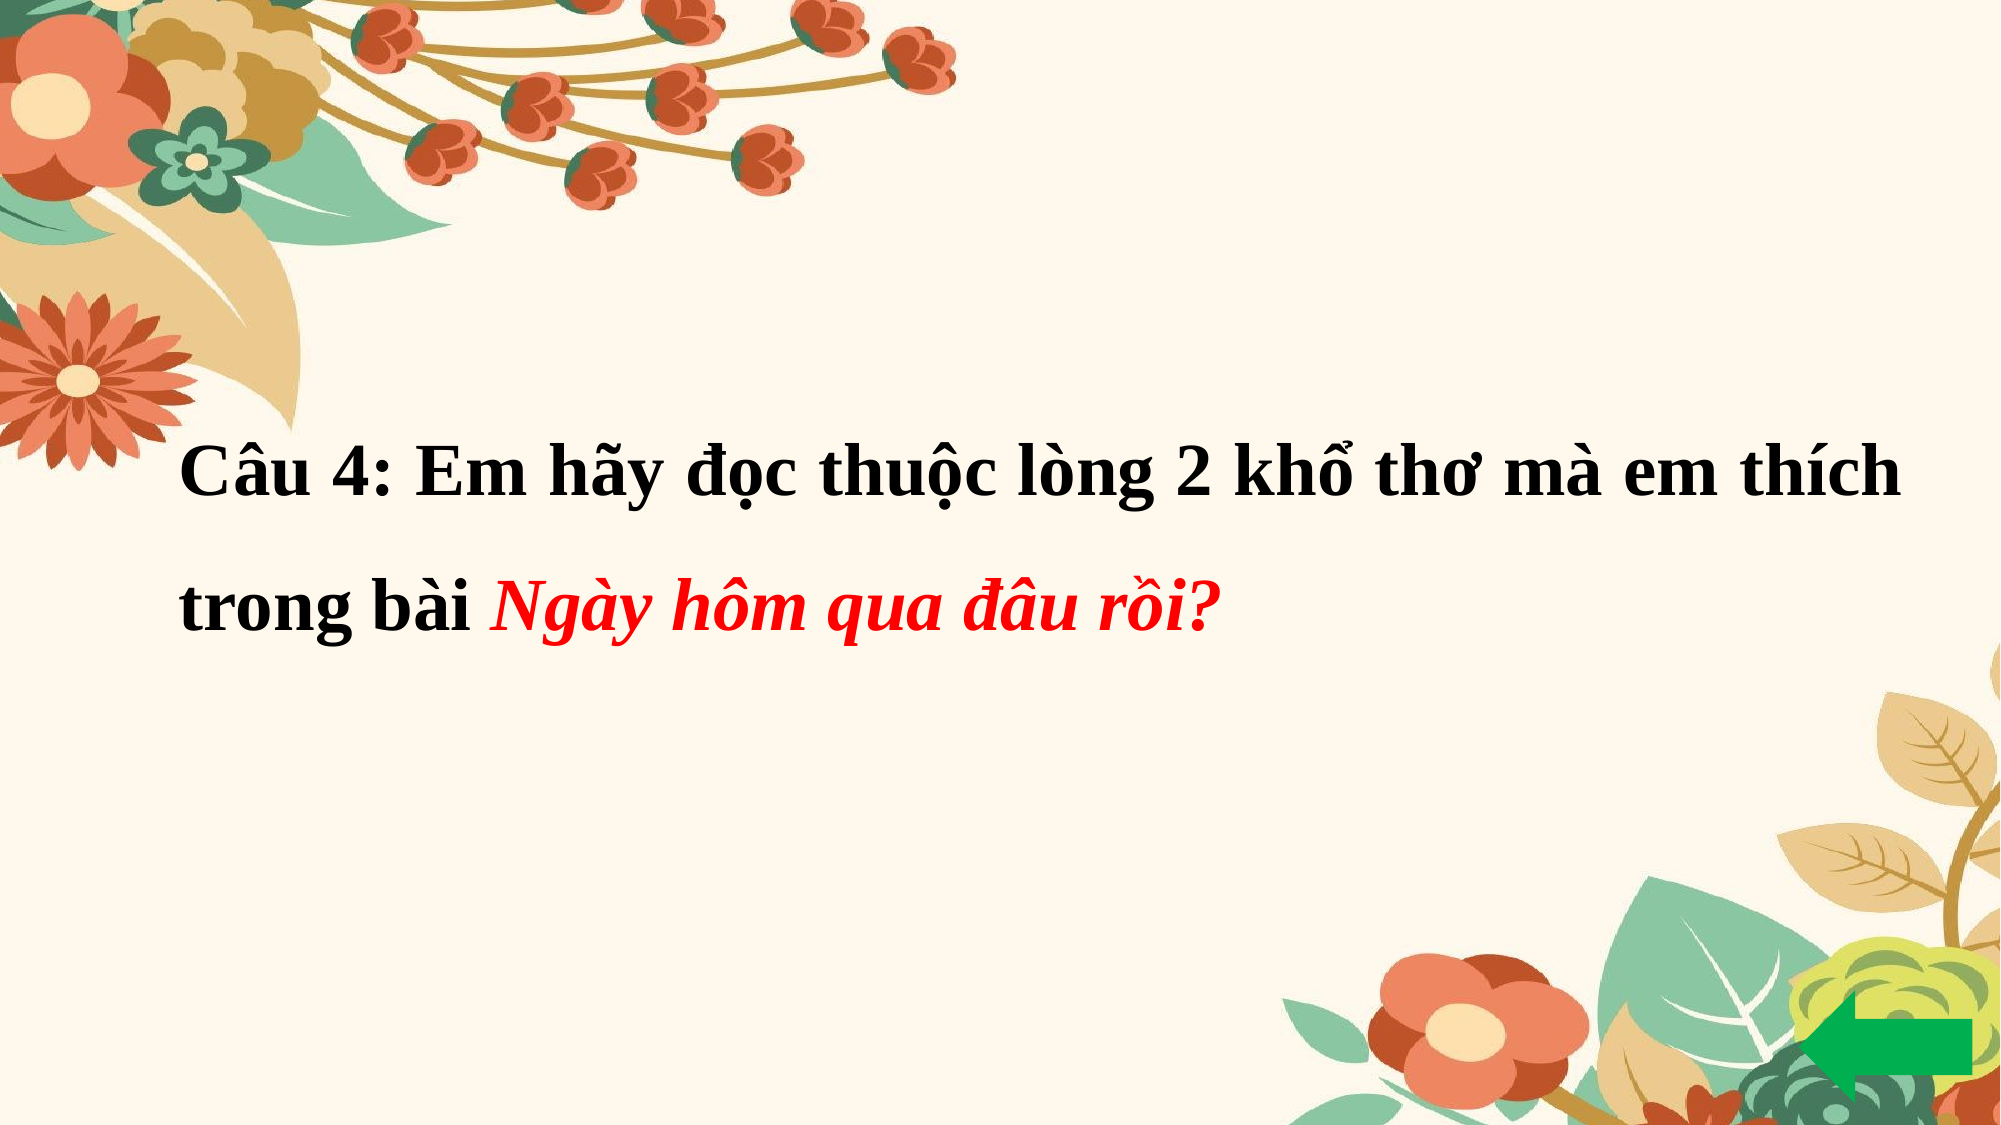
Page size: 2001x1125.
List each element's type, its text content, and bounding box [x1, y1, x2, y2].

text_box Câu 4: Em hãy đọc thuộc lòng 2 khổ thơ mà em thích trong bài Ngày hôm qua đâu rồi? [164, 368, 1919, 788]
text_box [1798, 990, 1973, 1104]
picture [0, 0, 2001, 1125]
